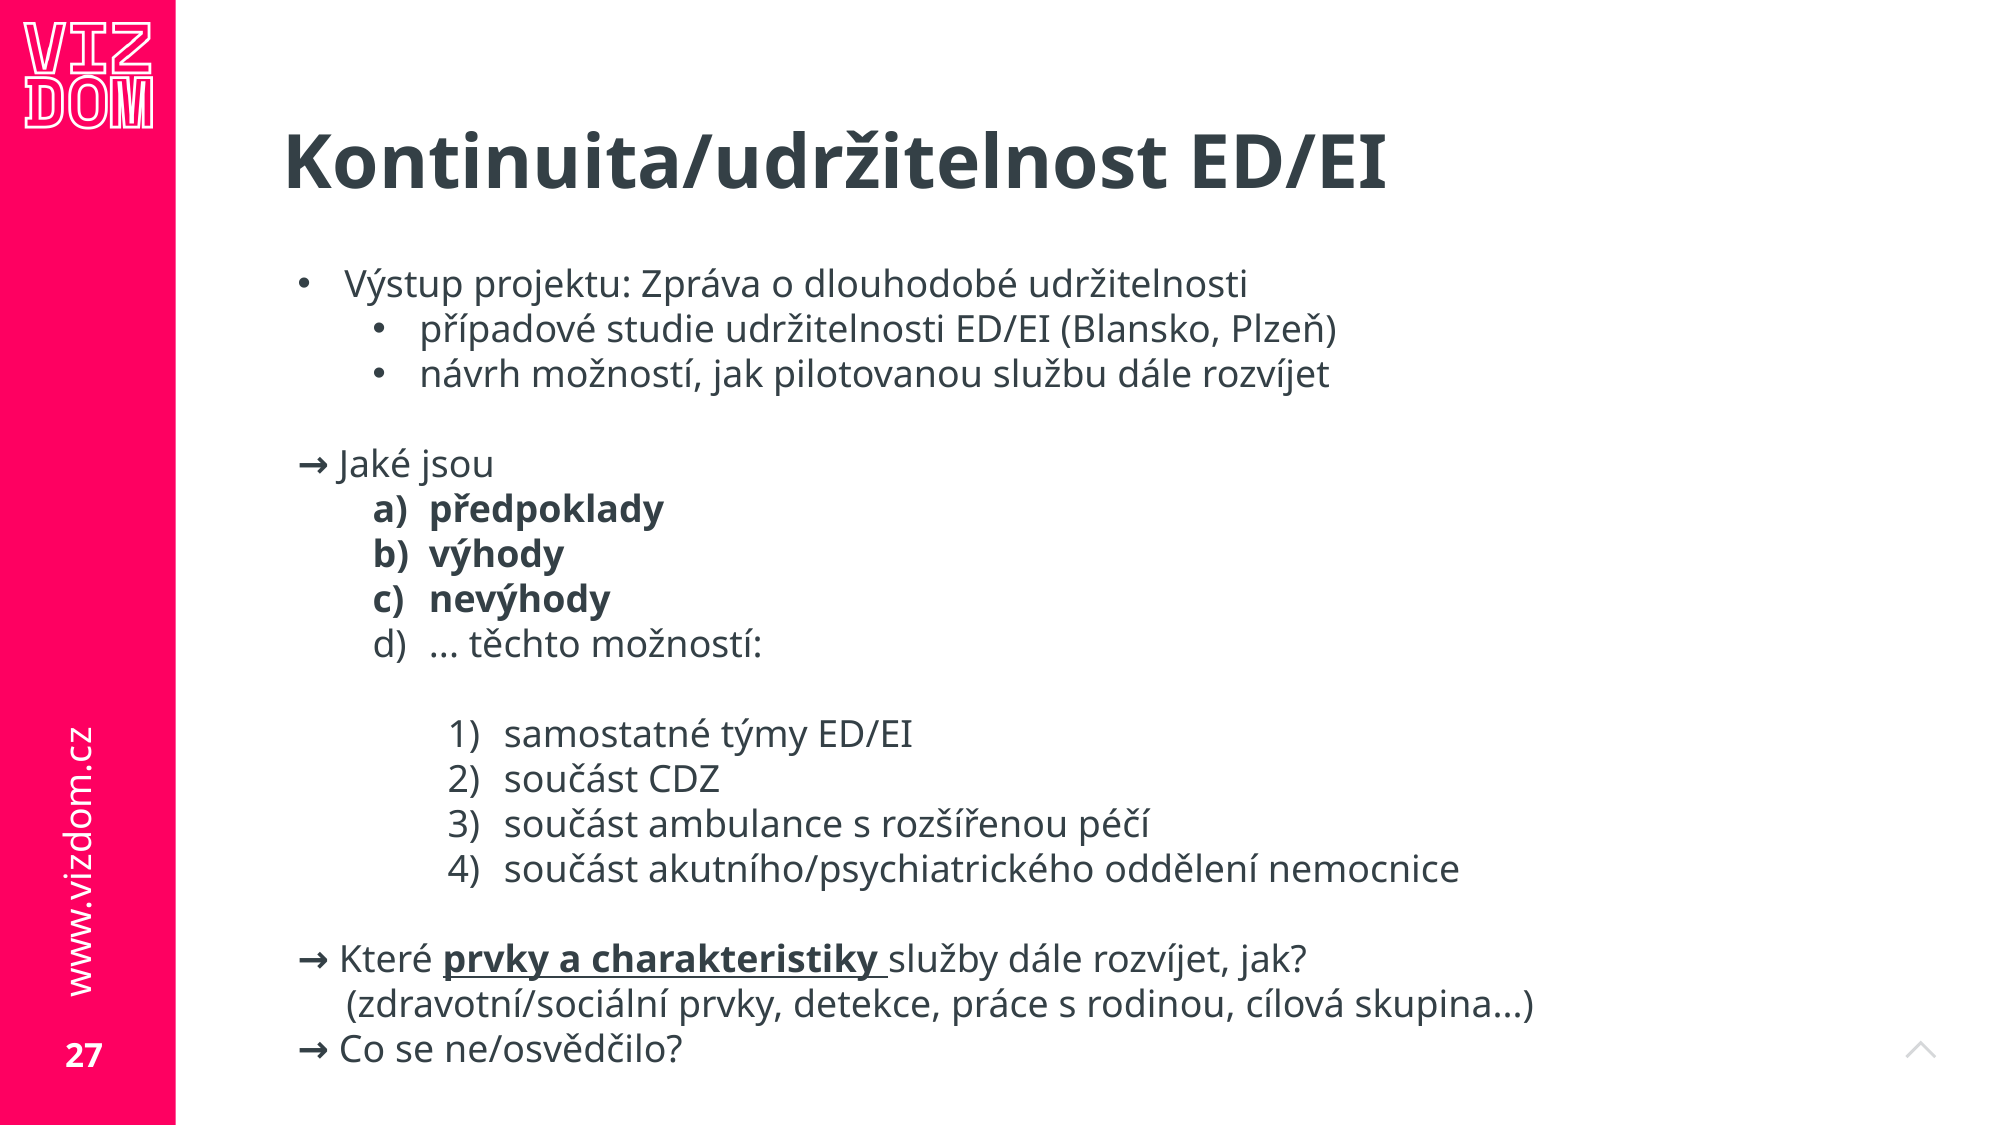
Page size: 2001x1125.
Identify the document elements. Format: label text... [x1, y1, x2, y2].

title Kontinuita/udržitelnost ED/EI [282, 116, 1579, 220]
picture [9, 5, 167, 146]
text_box Výstup projektu: Zpráva o dlouhodobé udržitelnosti případové studie udržitelnosti ED/EI (Blansko, Plzeň) návrh možností, jak pilotovanou službu dále rozvíjet → Jaké jsou předpoklady výhody nevýhody ... těchto možností: samostatné týmy ED/EI součást CDZ součást ambulance s rozšířenou péčí součást akutního/psychiatrického oddělení nemocnice → Které prvky a charakteristiky služby dále rozvíjet, jak? (zdravotní/sociální prvky, detekce, práce s rodinou, cílová skupina...) → Co se ne/osvědčilo? [282, 252, 1973, 1078]
